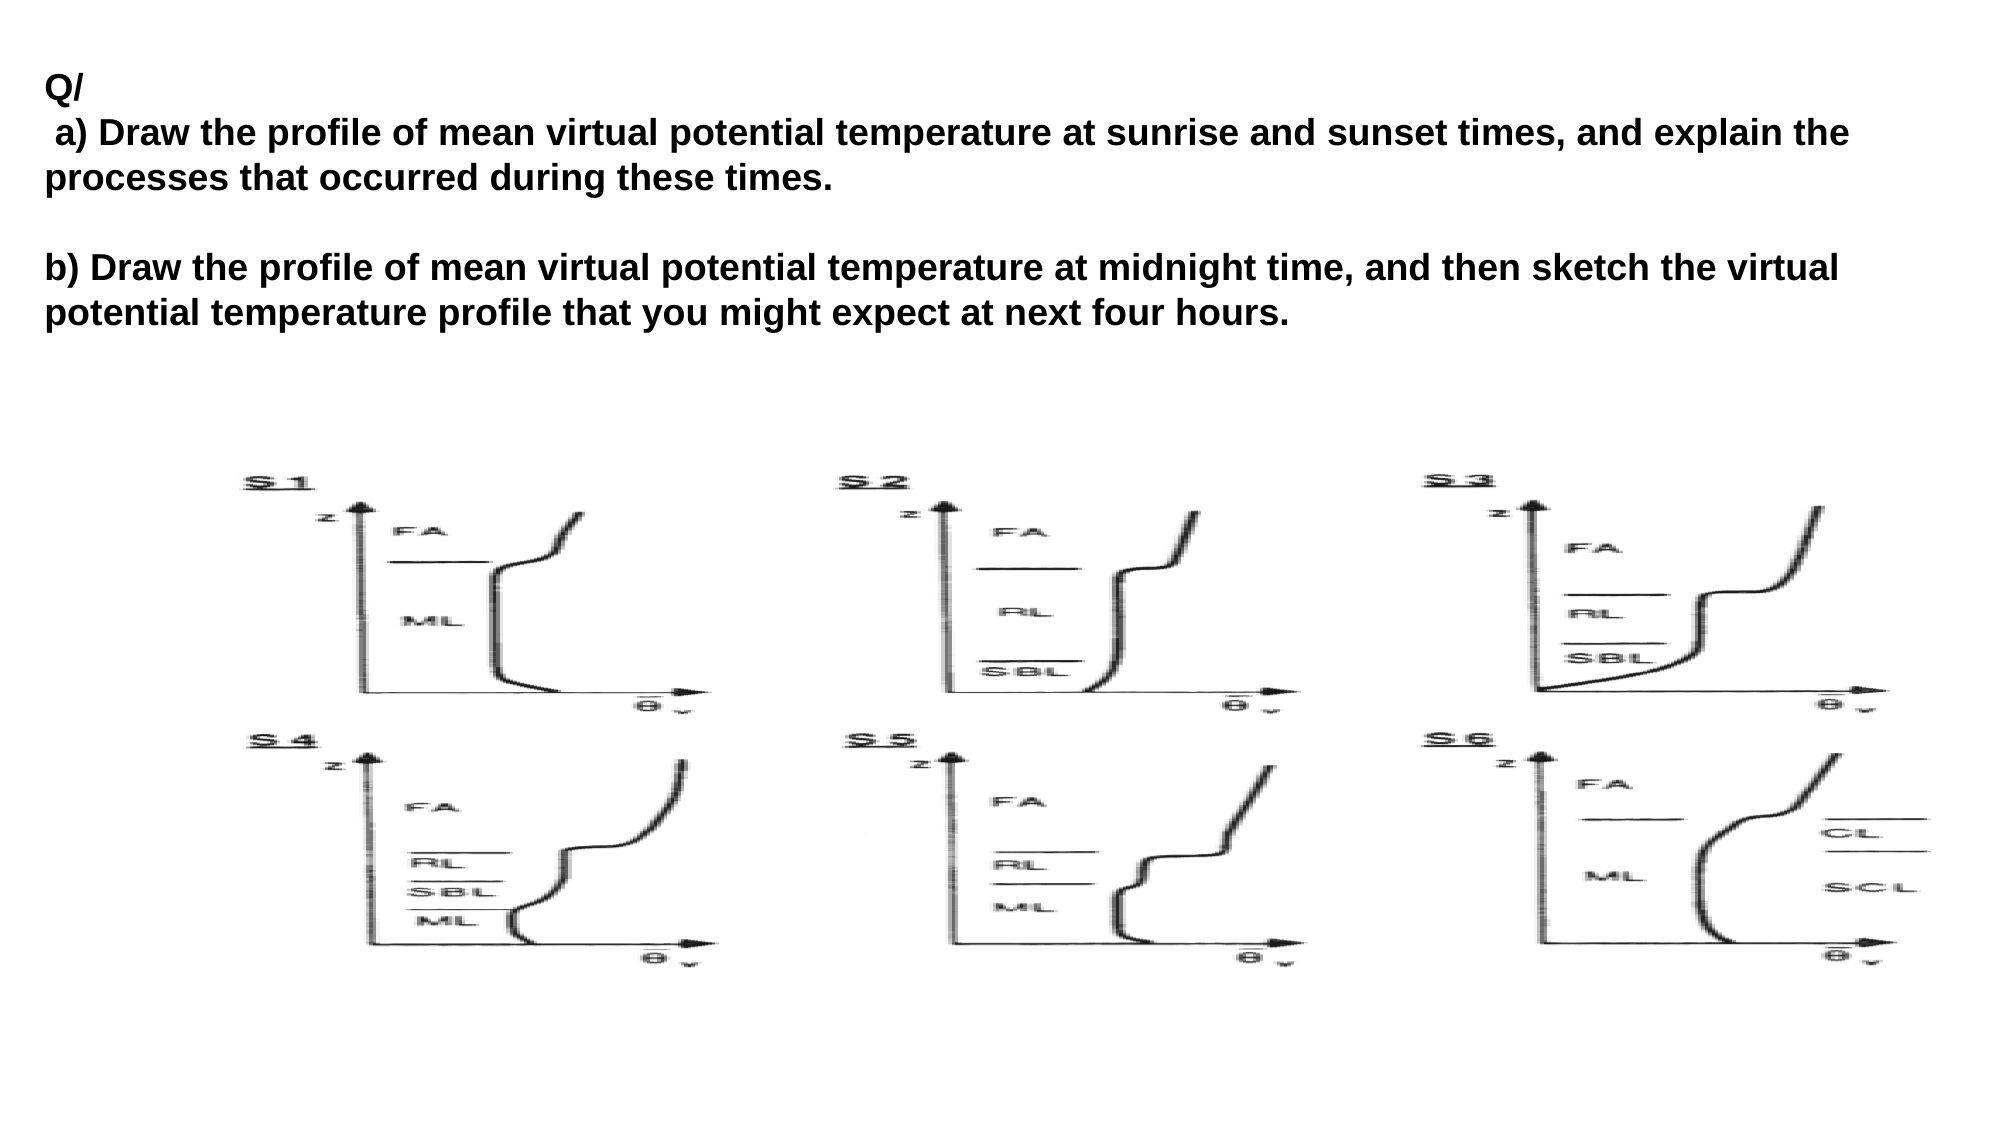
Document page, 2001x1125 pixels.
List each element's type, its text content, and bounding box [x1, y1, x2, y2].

text_box Q/ a) Draw the profile of mean virtual potential temperature at sunrise and sunset times, and explain the processes that occurred during these times. b) Draw the profile of mean virtual potential temperature at midnight time, and then sketch the virtual potential temperature profile that you might expect at next four hours. [29, 55, 1926, 341]
picture [181, 460, 1980, 973]
